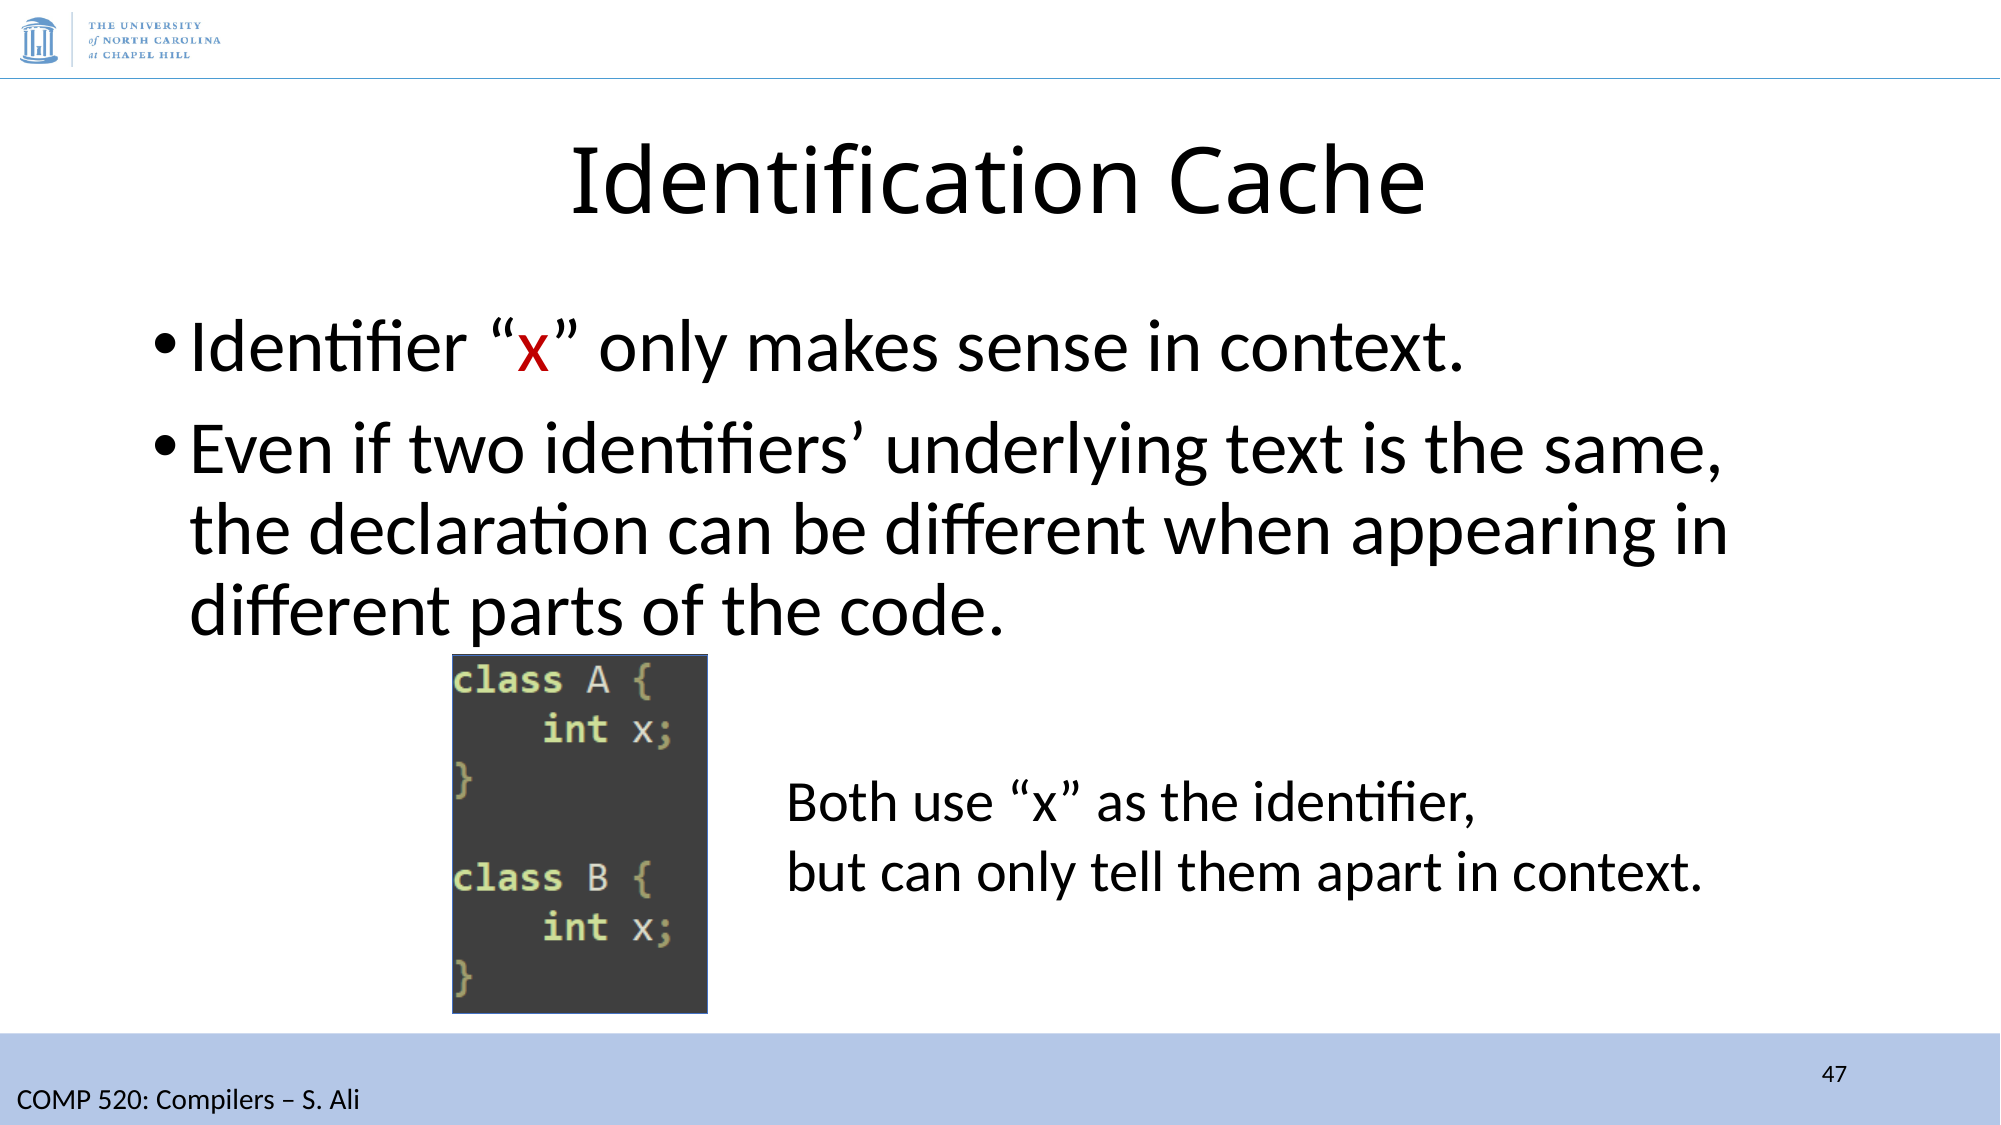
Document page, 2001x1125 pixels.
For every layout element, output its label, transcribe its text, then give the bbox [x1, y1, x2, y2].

list Identifier “x” only makes sense in context. Even if two identifiers’ underlying text is the same, the declaration can be different when appearing in different parts of the code. [137, 299, 1863, 698]
text_box COMP 520: Compilers – S. Ali [2, 1072, 376, 1123]
text_box [0, 1032, 2000, 1125]
slide_number 47 [1412, 1042, 1863, 1103]
picture [452, 654, 708, 1014]
text_box Both use “x” as the identifier, but can only tell them apart in context. [771, 755, 1720, 911]
title Identification Cache [137, 89, 1863, 278]
picture [16, 12, 228, 67]
